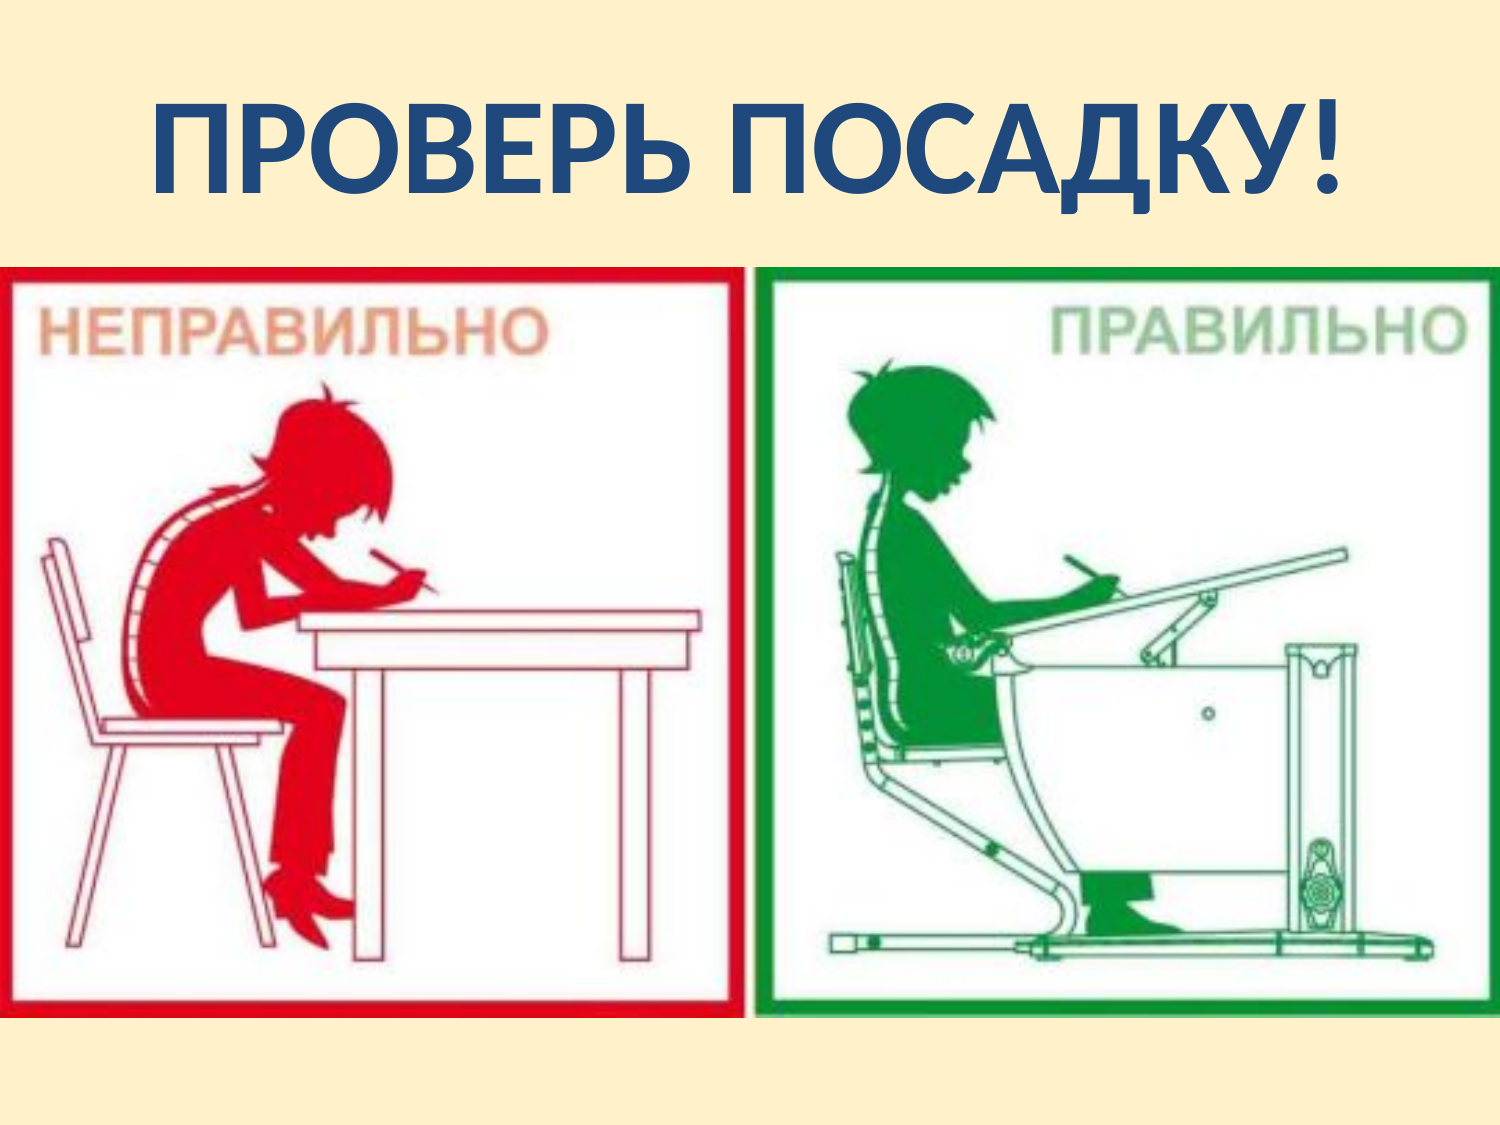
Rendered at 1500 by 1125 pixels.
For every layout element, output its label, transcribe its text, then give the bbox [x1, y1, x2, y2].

picture [0, 266, 1500, 1018]
title ПРОВЕРЬ ПОСАДКУ! [75, 45, 1425, 233]
